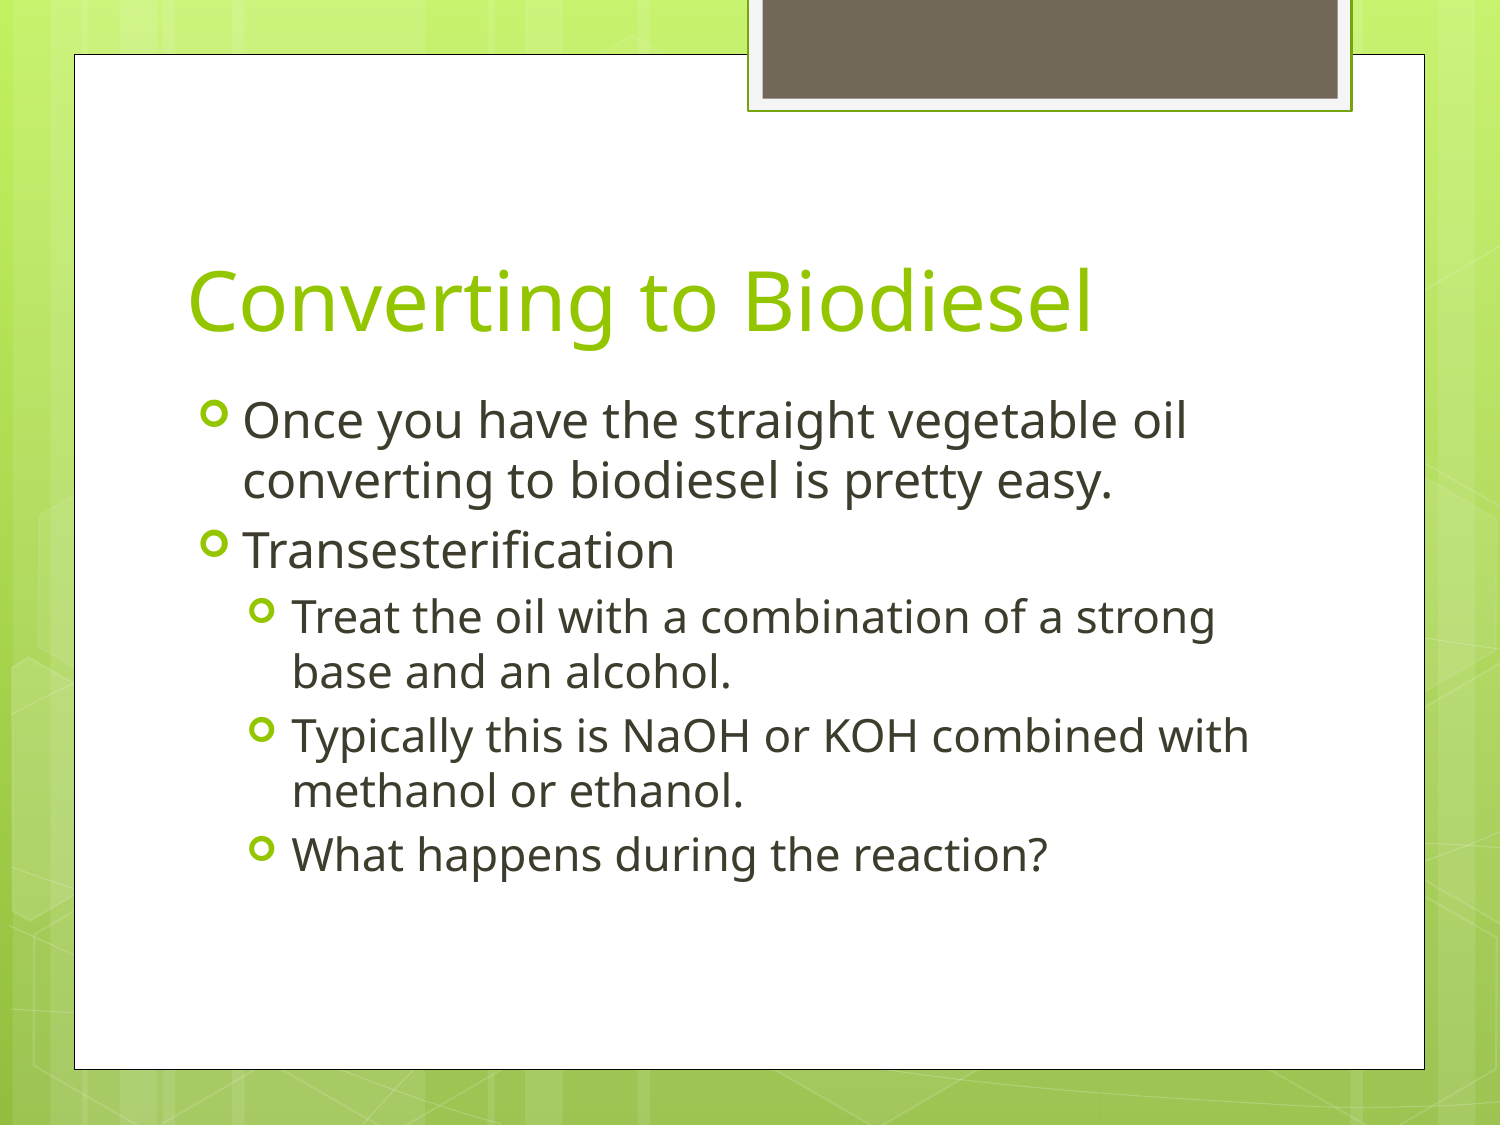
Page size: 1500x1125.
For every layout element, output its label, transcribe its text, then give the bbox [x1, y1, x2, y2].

list Once you have the straight vegetable oil converting to biodiesel is pretty easy. Transesterification Treat the oil with a combination of a strong base and an alcohol. Typically this is NaOH or KOH combined with methanol or ethanol. What happens during the reaction? [171, 381, 1283, 957]
title Converting to Biodiesel [171, 168, 1324, 357]
